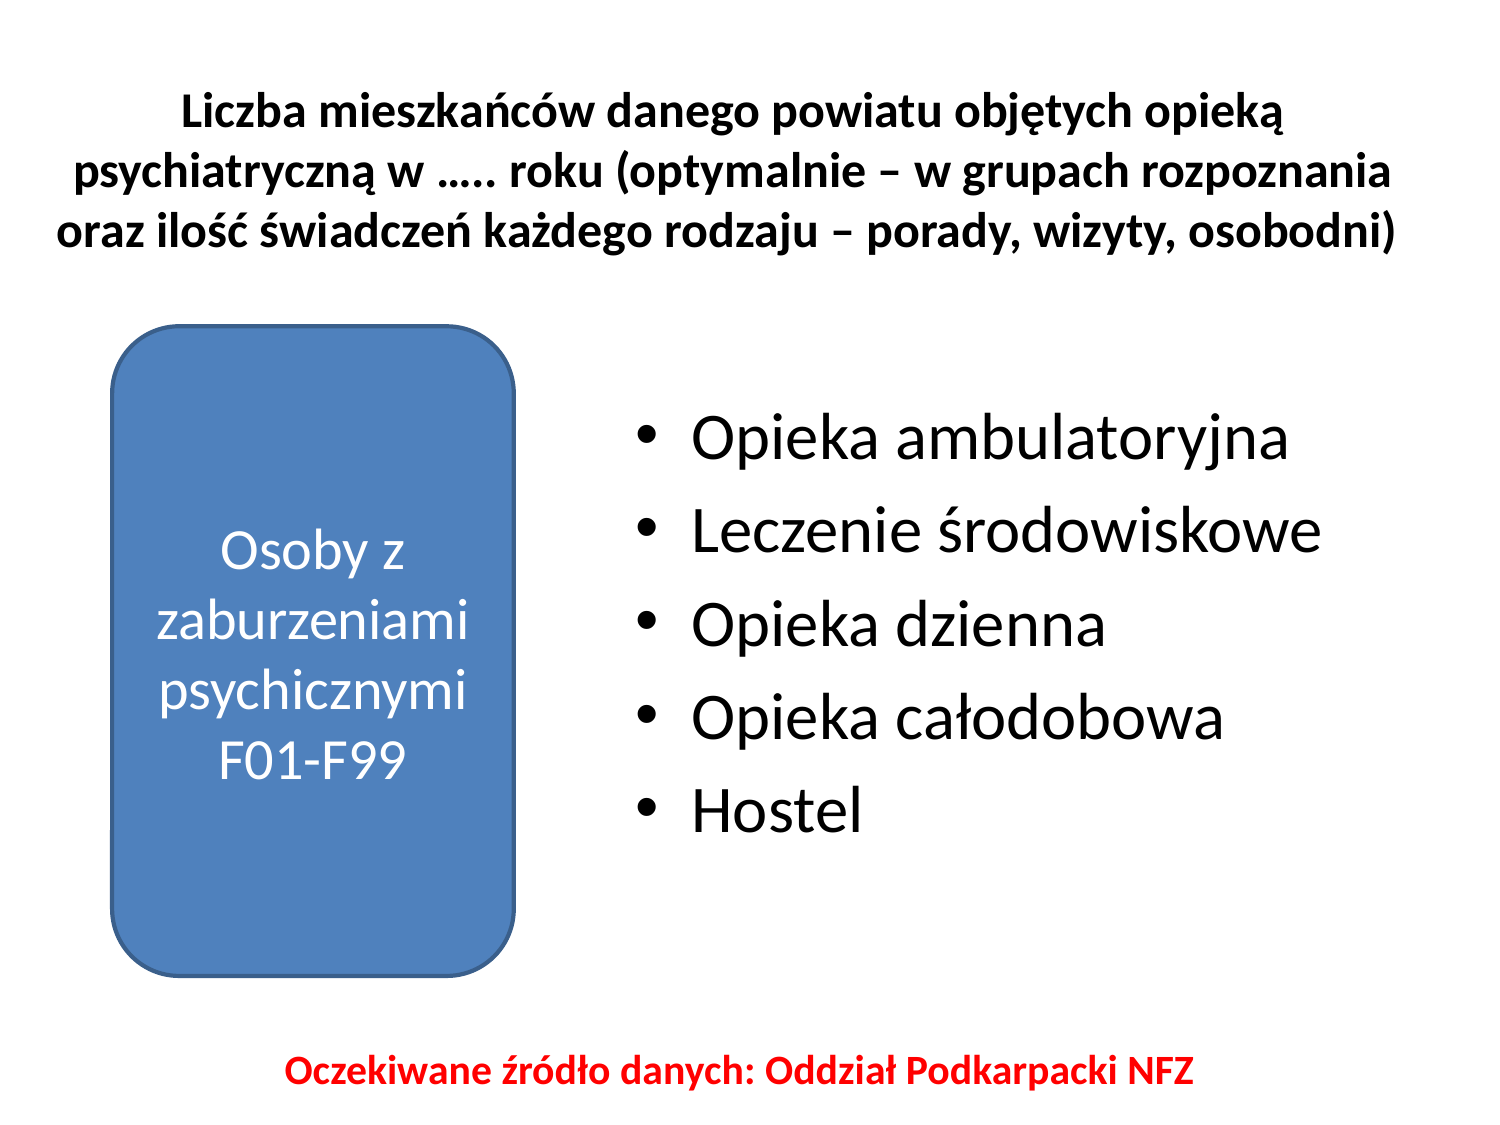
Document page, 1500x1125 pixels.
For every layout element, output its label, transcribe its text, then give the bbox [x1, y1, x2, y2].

title Liczba mieszkańców danego powiatu objętych opieką psychiatryczną w ….. roku (optymalnie – w grupach rozpoznania oraz ilość świadczeń każdego rodzaju – porady, wizyty, osobodni) [41, 45, 1425, 291]
list Opieka ambulatoryjna Leczenie środowiskowe Opieka dzienna Opieka całodobowa Hostel [620, 385, 1425, 917]
text_box Oczekiwane źródło danych: Oddział Podkarpacki NFZ [76, 1035, 1412, 1100]
text_box Osoby z zaburzeniami psychicznymi F01-F99 [109, 324, 516, 979]
